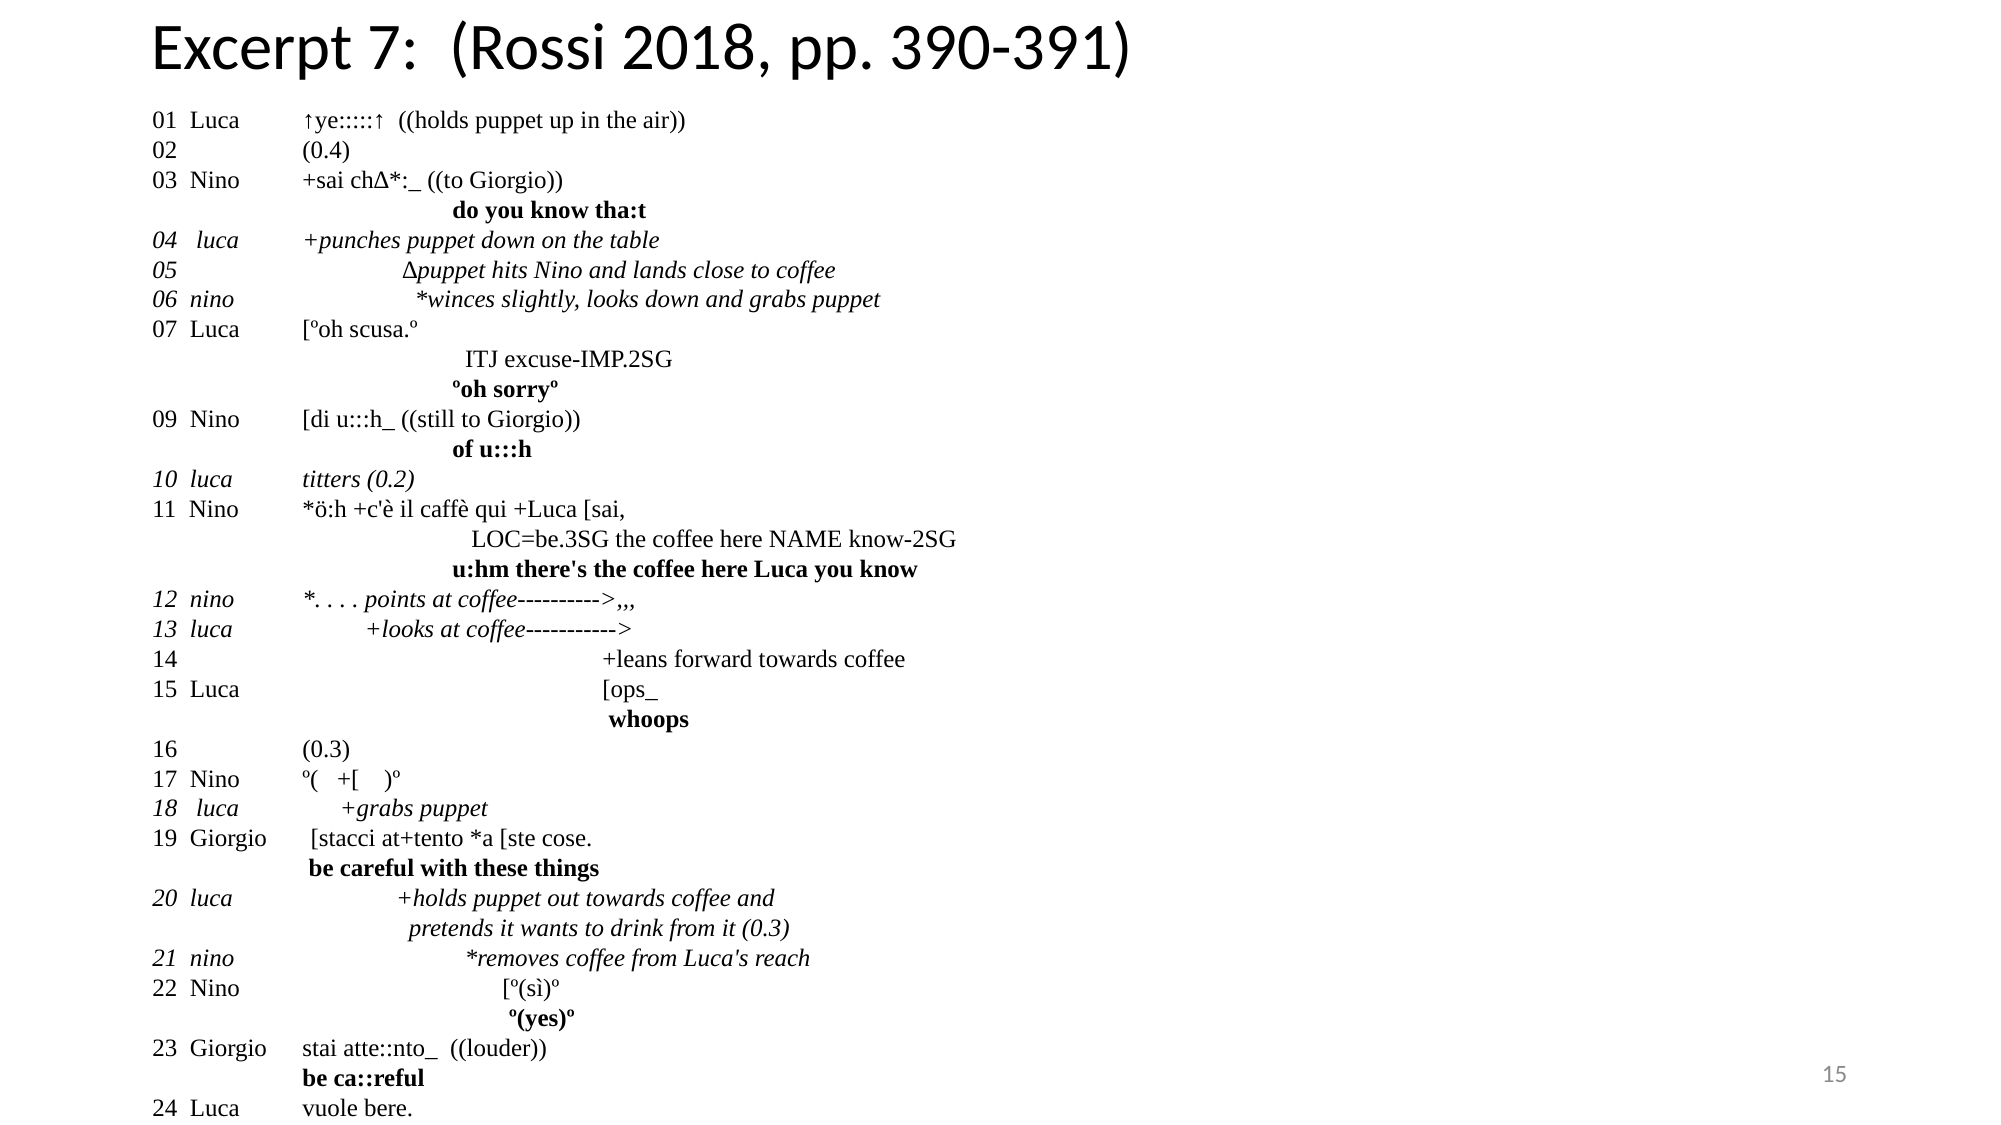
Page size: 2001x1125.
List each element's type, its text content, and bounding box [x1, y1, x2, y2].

list 01 Luca ↑ye:::::↑ ((holds puppet up in the air)) 02 (0.4) 03 Nino +sai ch∆*:_ ((to Giorgio)) do you know tha:t 04 luca +punches puppet down on the table 05 ∆puppet hits Nino and lands close to coffee 06 nino *winces slightly, looks down and grabs puppet 07 Luca [ºoh scusa.º ITJ excuse-IMP.2SG ºoh sorryº 09 Nino [di u:::h_ ((still to Giorgio)) of u:::h 10 luca titters (0.2) 11 Nino *ö:h +c'è il caffè qui +Luca [sai, LOC=be.3SG the coffee here NAME know-2SG u:hm there's the coffee here Luca you know 12 nino *. . . . points at coffee---------->,,, 13 luca +looks at coffee-----------> 14 +leans forward towards coffee 15 Luca [ops_ whoops 16 (0.3) 17 Nino º( +[ )º 18 luca +grabs puppet 19 Giorgio [stacci at+tento *a [ste cose. be careful with these things 20 luca +holds puppet out towards coffee and pretends it wants to drink from it (0.3) 21 nino *removes coffee from Luca's reach 22 Nino [º(sì)º º(yes)º 23 Giorgio stai atte::nto_ ((louder)) be ca::reful 24 Luca vuole bere. he wants to drink [137, 95, 1863, 1125]
title Excerpt 7: (Rossi 2018, pp. 390-391) [136, 22, 1862, 112]
